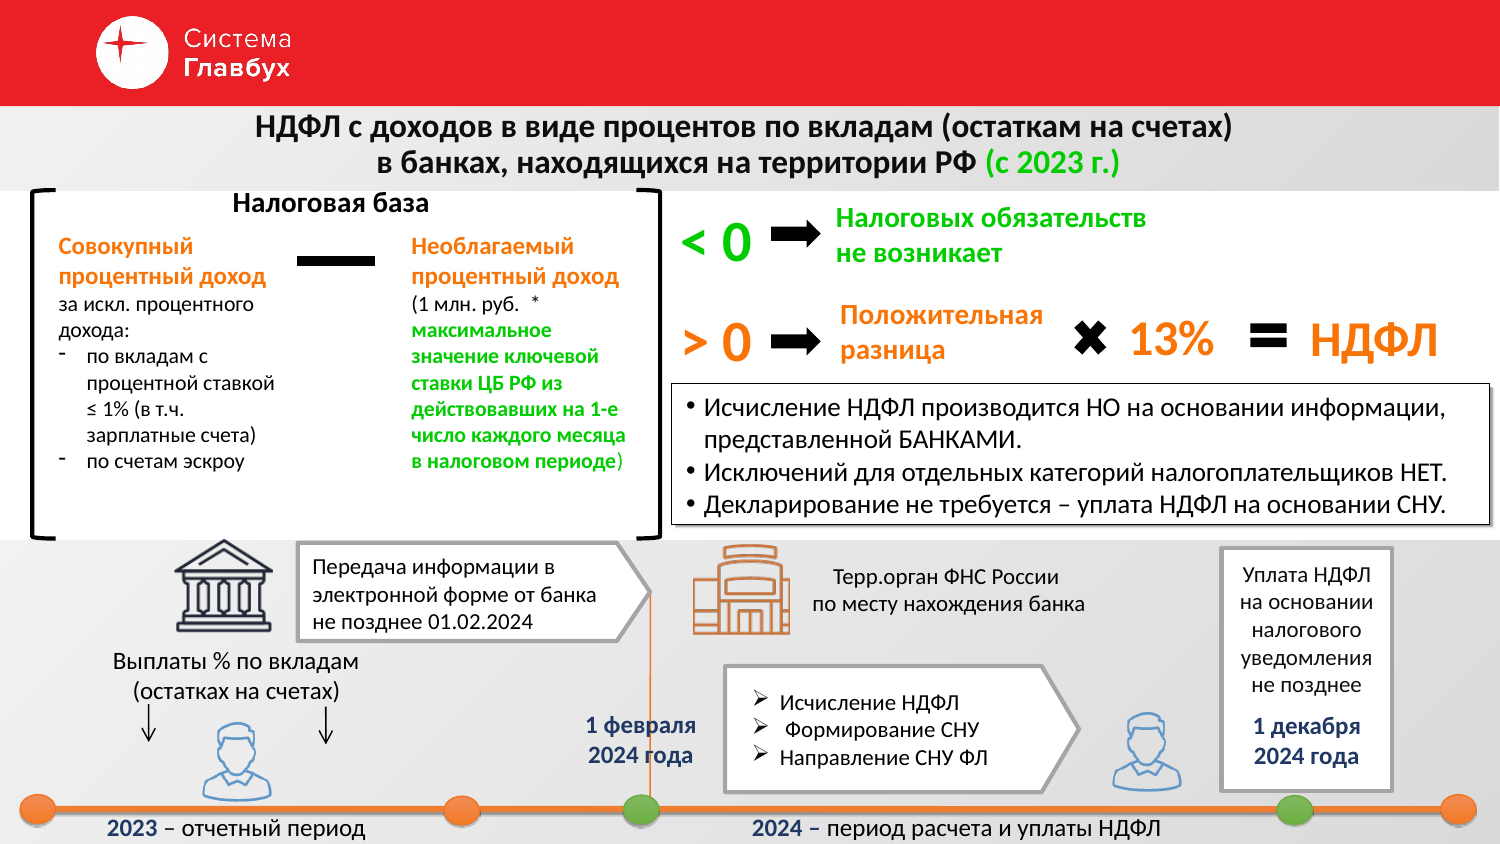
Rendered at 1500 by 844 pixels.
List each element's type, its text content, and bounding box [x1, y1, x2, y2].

text_box 2023 – отчетный период [92, 804, 453, 844]
picture [693, 541, 790, 638]
text_box [32, 190, 56, 539]
text_box [1250, 337, 1287, 348]
text_box [141, 704, 156, 743]
text_box > 0 [665, 295, 786, 381]
text_box [771, 327, 821, 356]
text_box [446, 796, 480, 825]
text_box Налоговая база [157, 175, 505, 226]
text_box Исчисление НДФЛ производится НО на основании информации, представленной БАНКАМИ. Исключений для отдельных категорий налогоплательщиков НЕТ. Декларирование не требуется – уплата НДФЛ на основании СНУ. [671, 383, 1490, 525]
text_box [1440, 794, 1477, 824]
text_box Терр.орган ФНС России по месту нахождения банка [790, 553, 1165, 624]
text_box [1277, 795, 1313, 825]
text_box [0, 107, 7, 191]
text_box Исчисление НДФЛ Формирование СНУ Направление СНУ ФЛ [737, 680, 1075, 778]
text_box Положительная разница [825, 287, 1085, 373]
text_box [1490, 107, 1499, 191]
text_box [273, 540, 1500, 844]
text_box [636, 189, 661, 539]
text_box [725, 666, 1050, 793]
picture [1102, 707, 1190, 795]
text_box < 0 [665, 196, 844, 281]
text_box Совокупный процентный доход за искл. процентного дохода: по вкладам с процентной ставкой ≤ 1% (в т.ч. зарплатные счета) по счетам эскроу [43, 222, 304, 481]
text_box Выплаты % по вкладам (остатках на счетах) [65, 637, 408, 712]
text_box Необлагаемый процентный доход (1 млн. руб. * максимальное значение ключевой ставки ЦБ РФ из действовавших на 1-е число каждого месяца в налоговом периоде) [396, 222, 636, 481]
text_box [771, 219, 820, 248]
text_box НДФЛ [1295, 298, 1500, 374]
picture [192, 717, 280, 805]
text_box Передача информации в электронной форме от банка не позднее 01.02.2024 [297, 544, 635, 642]
text_box 1 февраля 2024 года [557, 701, 725, 777]
text_box [1074, 320, 1107, 355]
text_box [20, 794, 56, 824]
text_box [1075, 722, 1079, 736]
text_box 1 декабря 2024 года [1222, 702, 1391, 777]
text_box НДФЛ с доходов в виде процентов по вкладам (остаткам на счетах) в банках, находящихся на территории РФ (с 2023 г.) [7, 107, 1490, 195]
text_box [0, 540, 650, 844]
picture [173, 539, 273, 638]
text_box [318, 706, 334, 745]
text_box 13% [1113, 297, 1267, 373]
text_box Налоговых обязательств не возникает [820, 190, 1294, 276]
text_box [1250, 323, 1287, 333]
text_box [945, 174, 1324, 236]
text_box Уплата НДФЛ на основании налогового уведомления не позднее [1221, 548, 1393, 791]
text_box [623, 795, 659, 824]
text_box 2024 – период расчета и уплаты НДФЛ [737, 804, 1258, 844]
text_box [296, 256, 375, 267]
picture [96, 16, 290, 89]
text_box [635, 569, 651, 615]
text_box [0, 0, 1500, 107]
